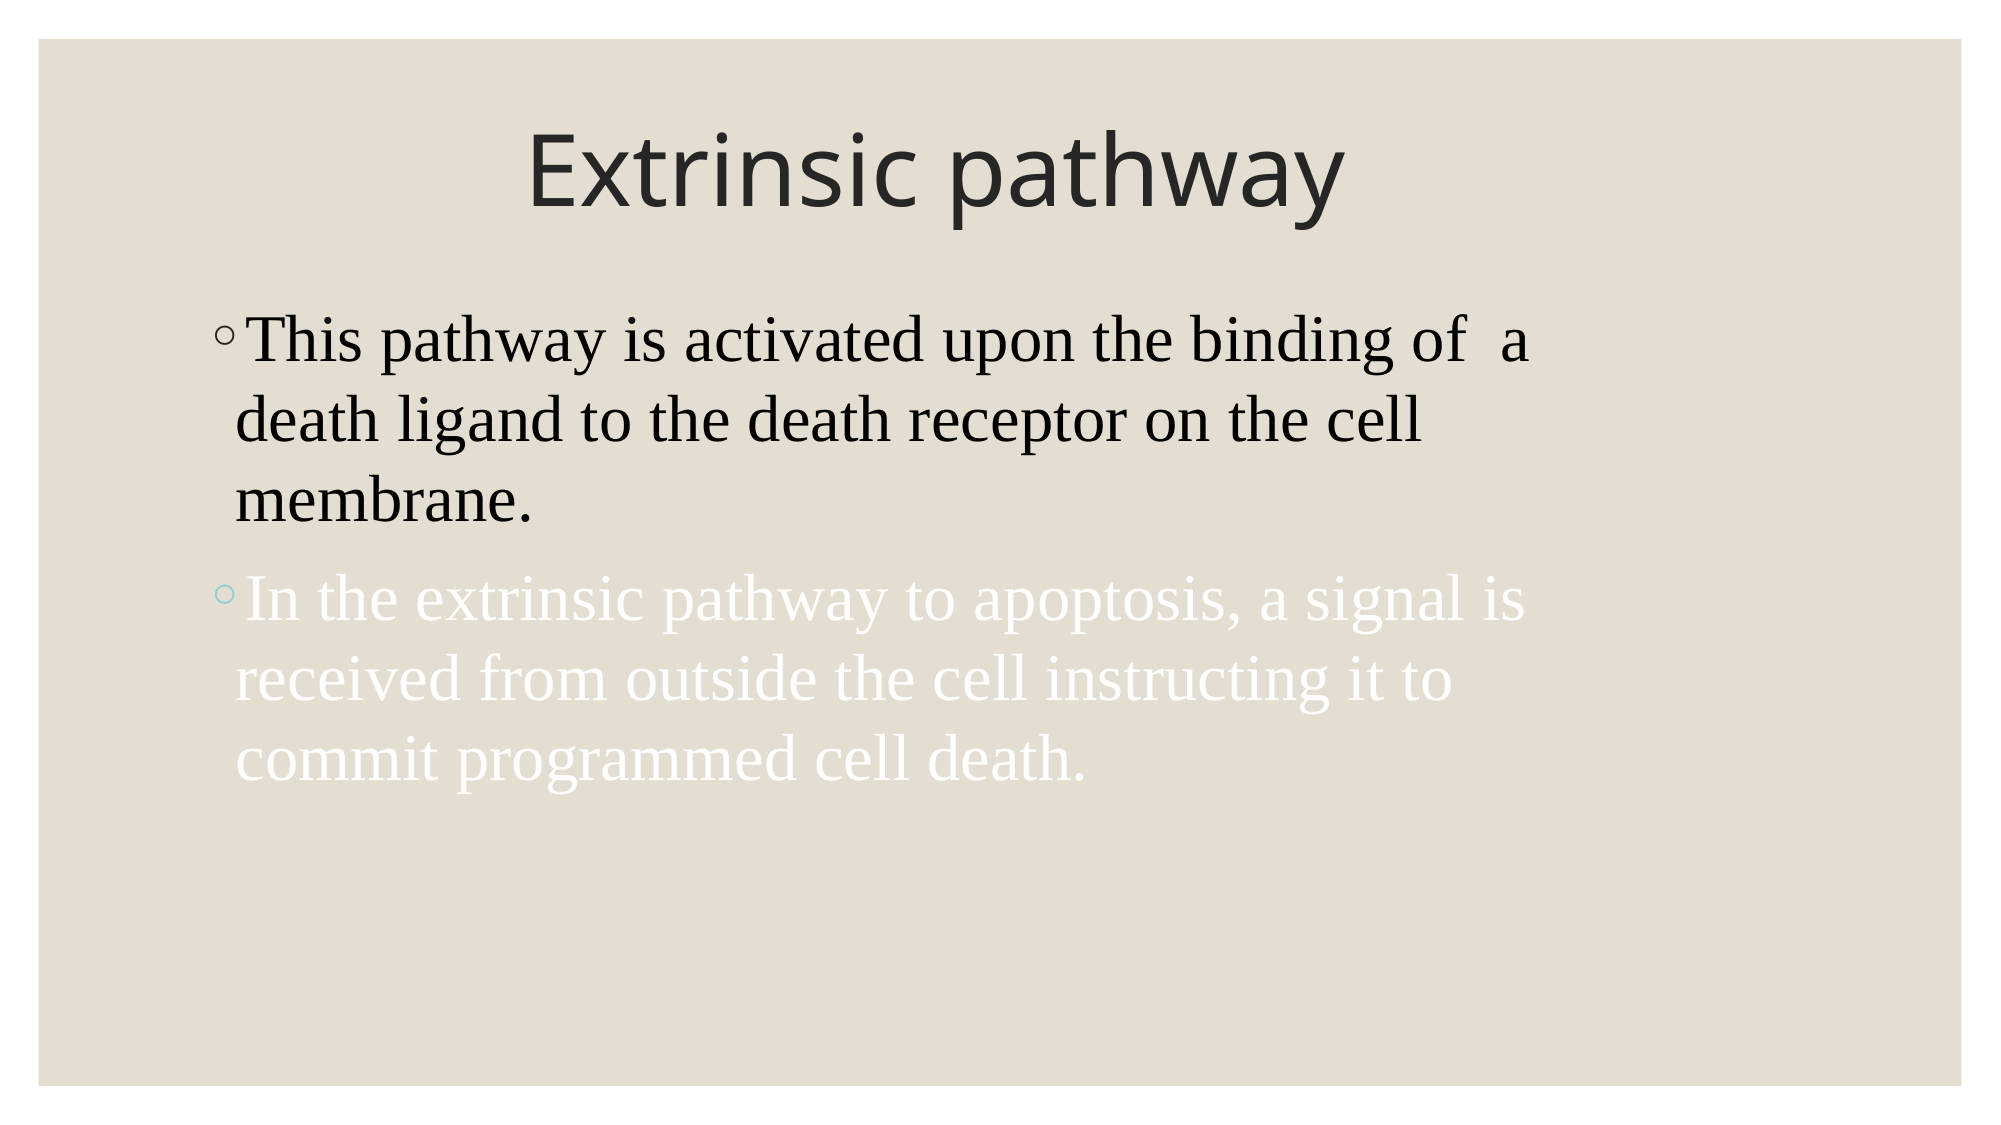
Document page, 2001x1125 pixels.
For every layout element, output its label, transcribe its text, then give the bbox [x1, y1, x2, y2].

list This pathway is activated upon the binding of a death ligand to the death receptor on the cell membrane. In the extrinsic pathway to apoptosis, a signal is received from outside the cell instructing it to commit programmed cell death. [190, 287, 1558, 1020]
title Extrinsic pathway [93, 62, 1744, 288]
